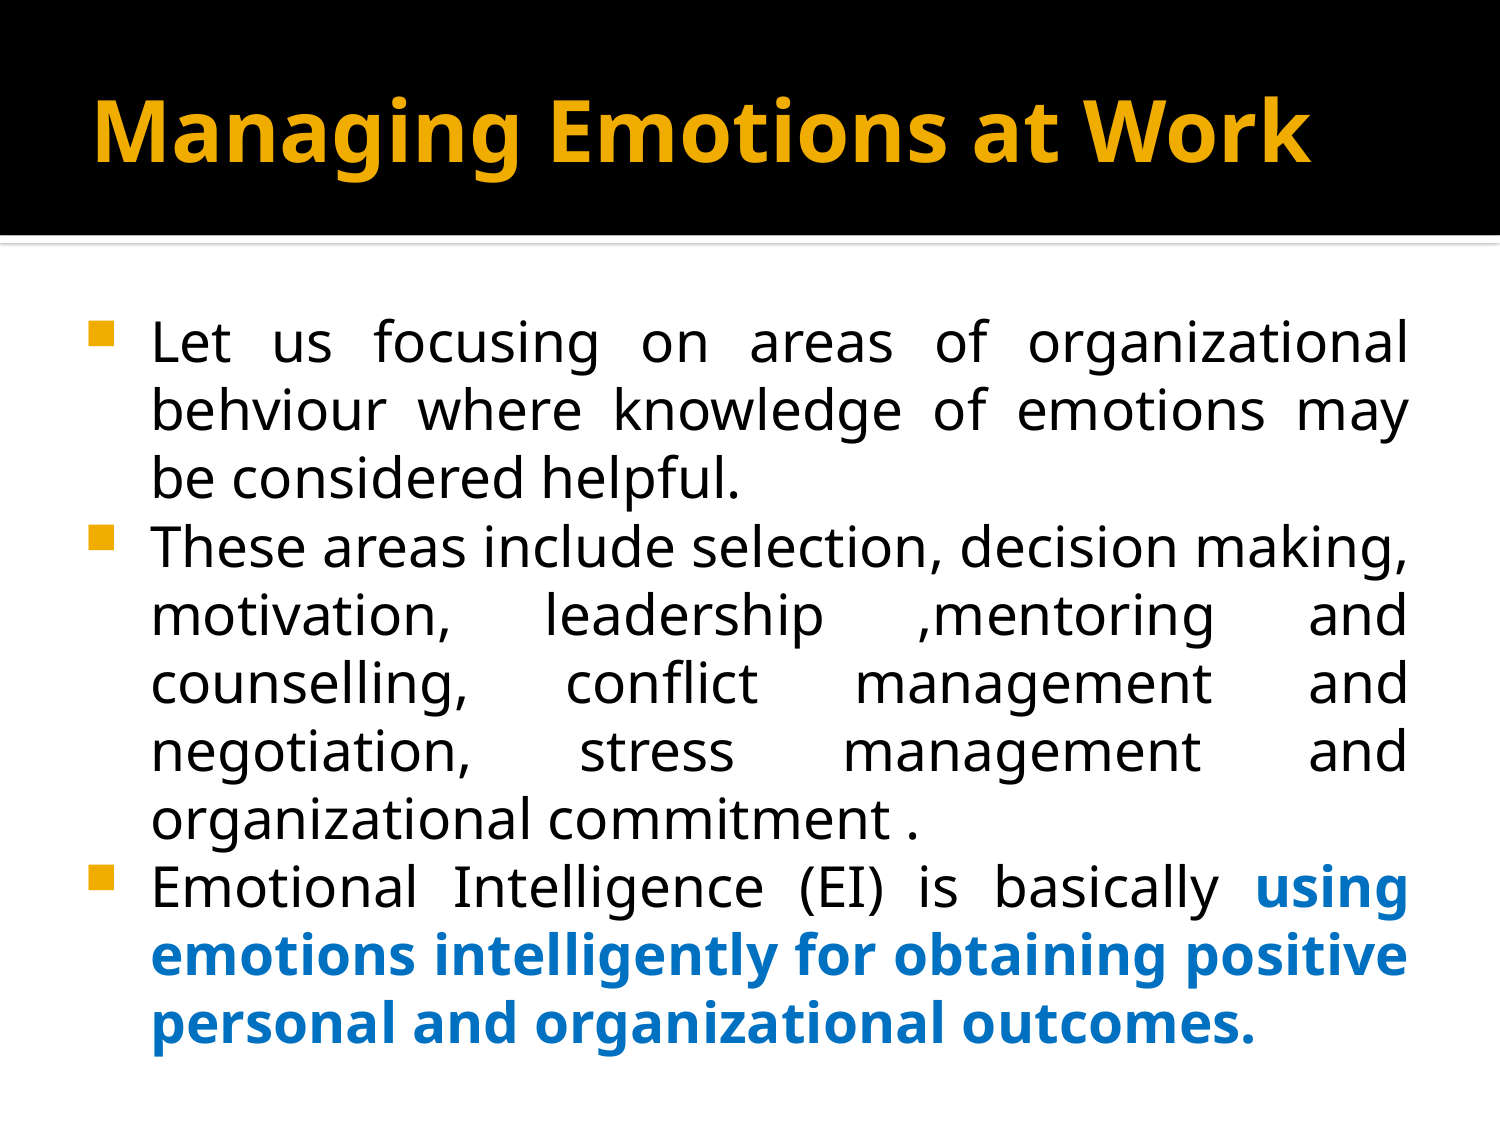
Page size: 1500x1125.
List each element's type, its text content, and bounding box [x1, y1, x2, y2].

title Managing Emotions at Work [75, 25, 1425, 231]
list Let us focusing on areas of organizational behviour where knowledge of emotions may be considered helpful. These areas include selection, decision making, motivation, leadership ,mentoring and counselling, conflict management and negotiation, stress management and organizational commitment . Emotional Intelligence (EI) is basically using emotions intelligently for obtaining positive personal and organizational outcomes. [75, 291, 1425, 1125]
